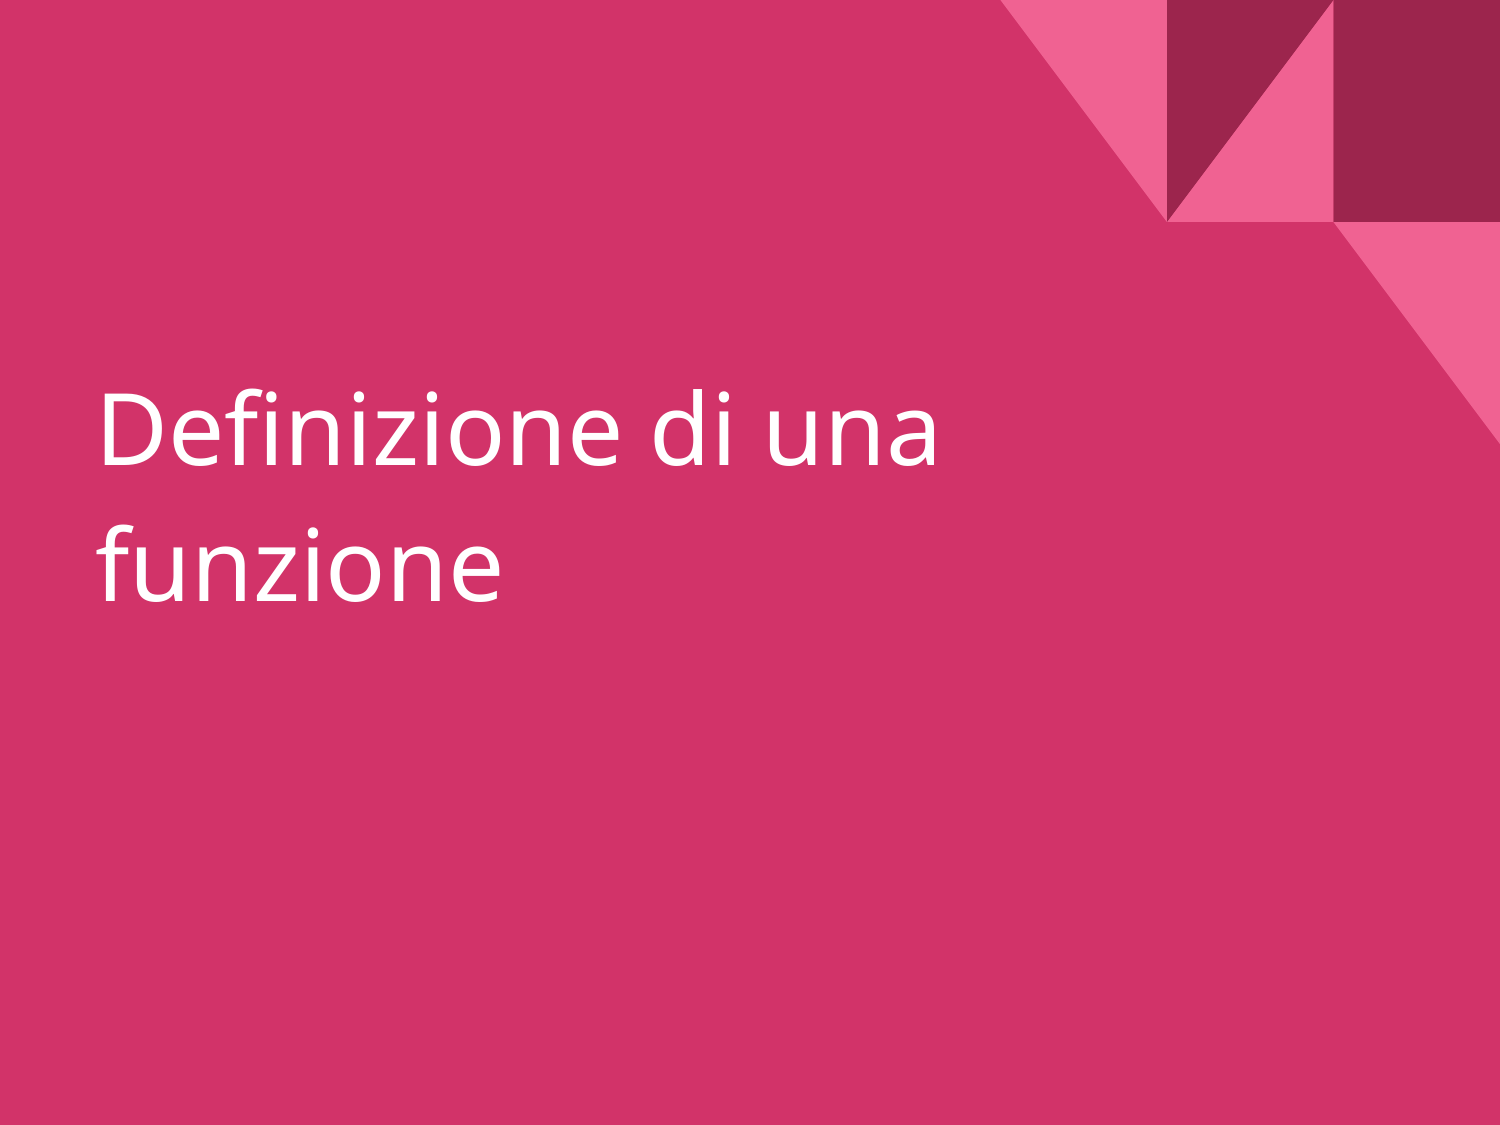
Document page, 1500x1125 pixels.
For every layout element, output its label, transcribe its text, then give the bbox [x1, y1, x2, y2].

title Definizione di una funzione [80, 115, 1356, 1010]
